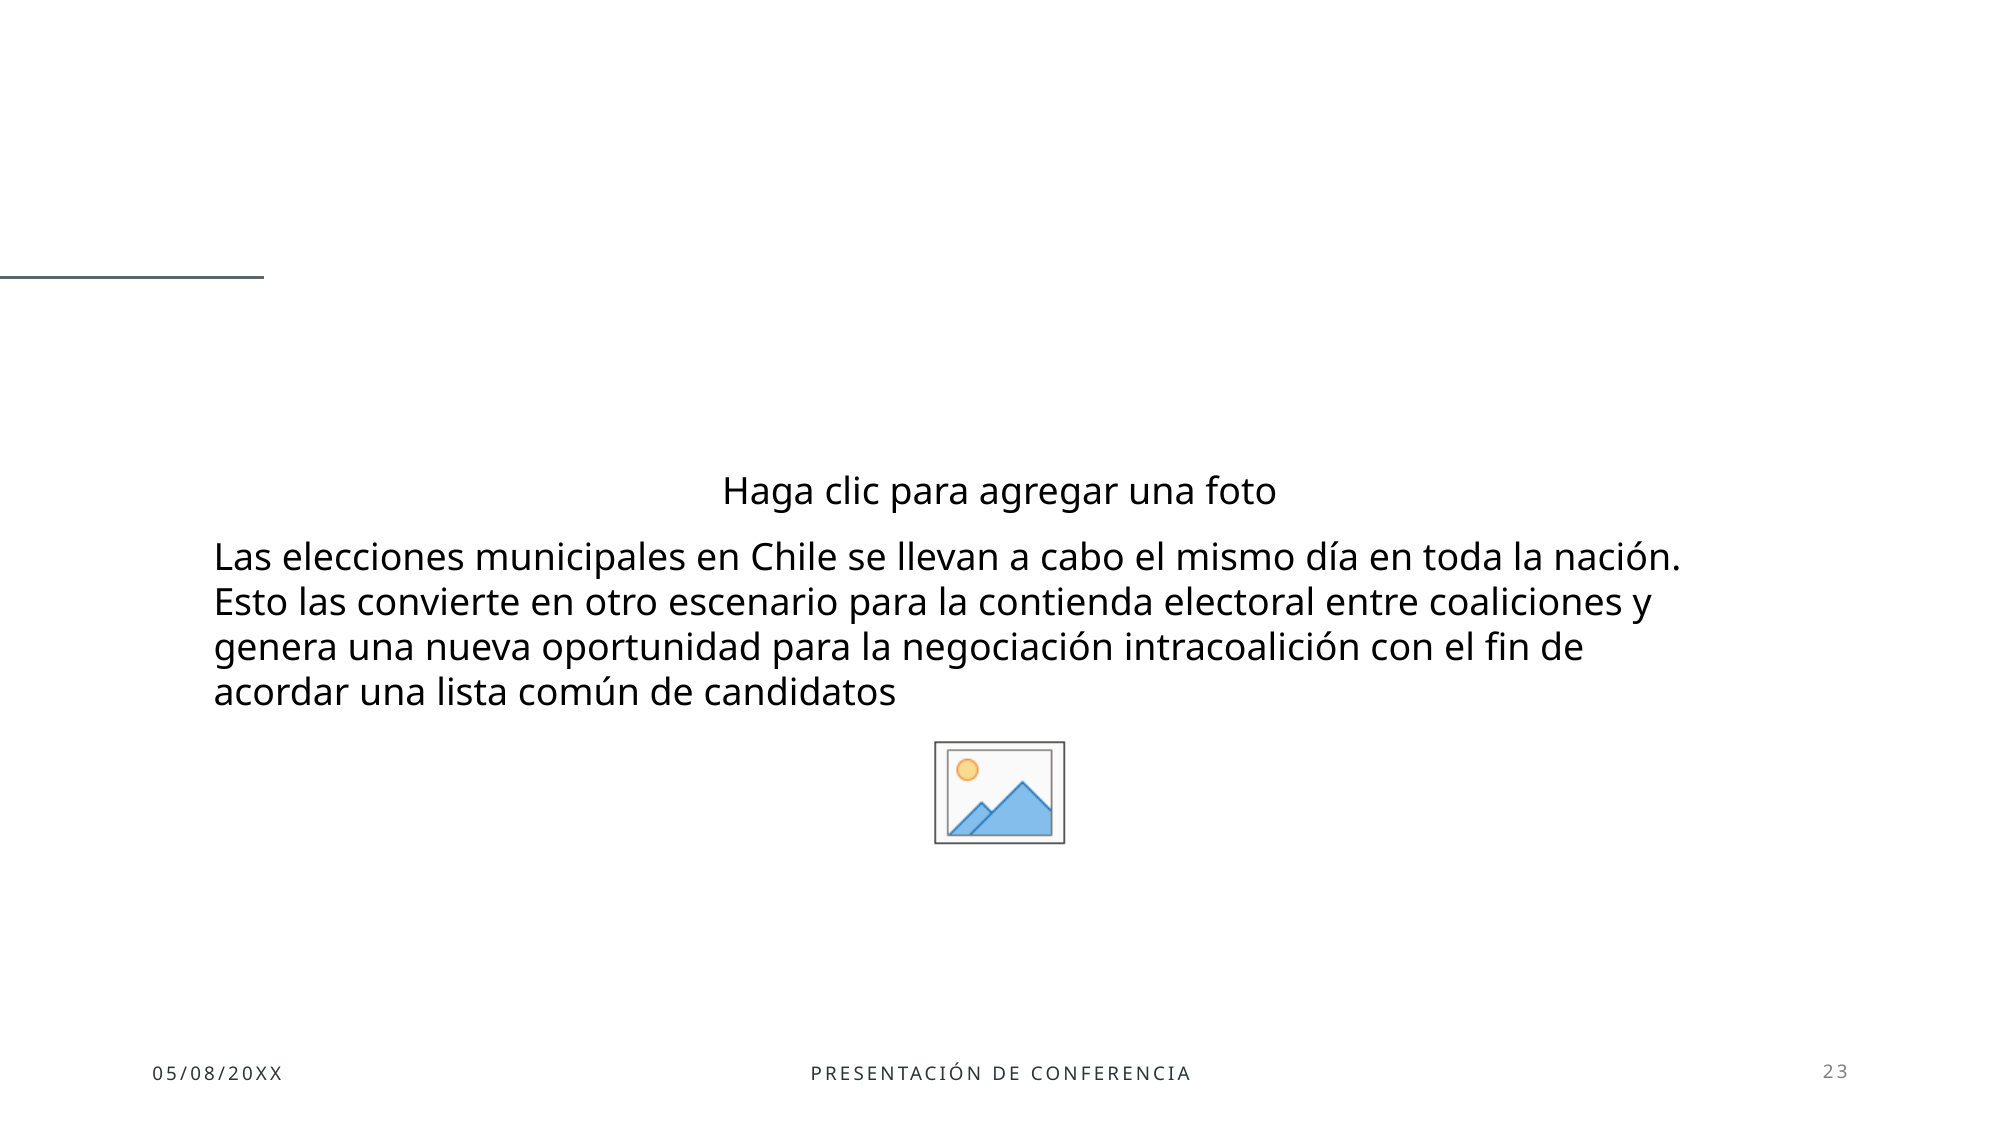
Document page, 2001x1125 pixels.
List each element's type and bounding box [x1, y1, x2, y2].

picture [0, 460, 2000, 1125]
